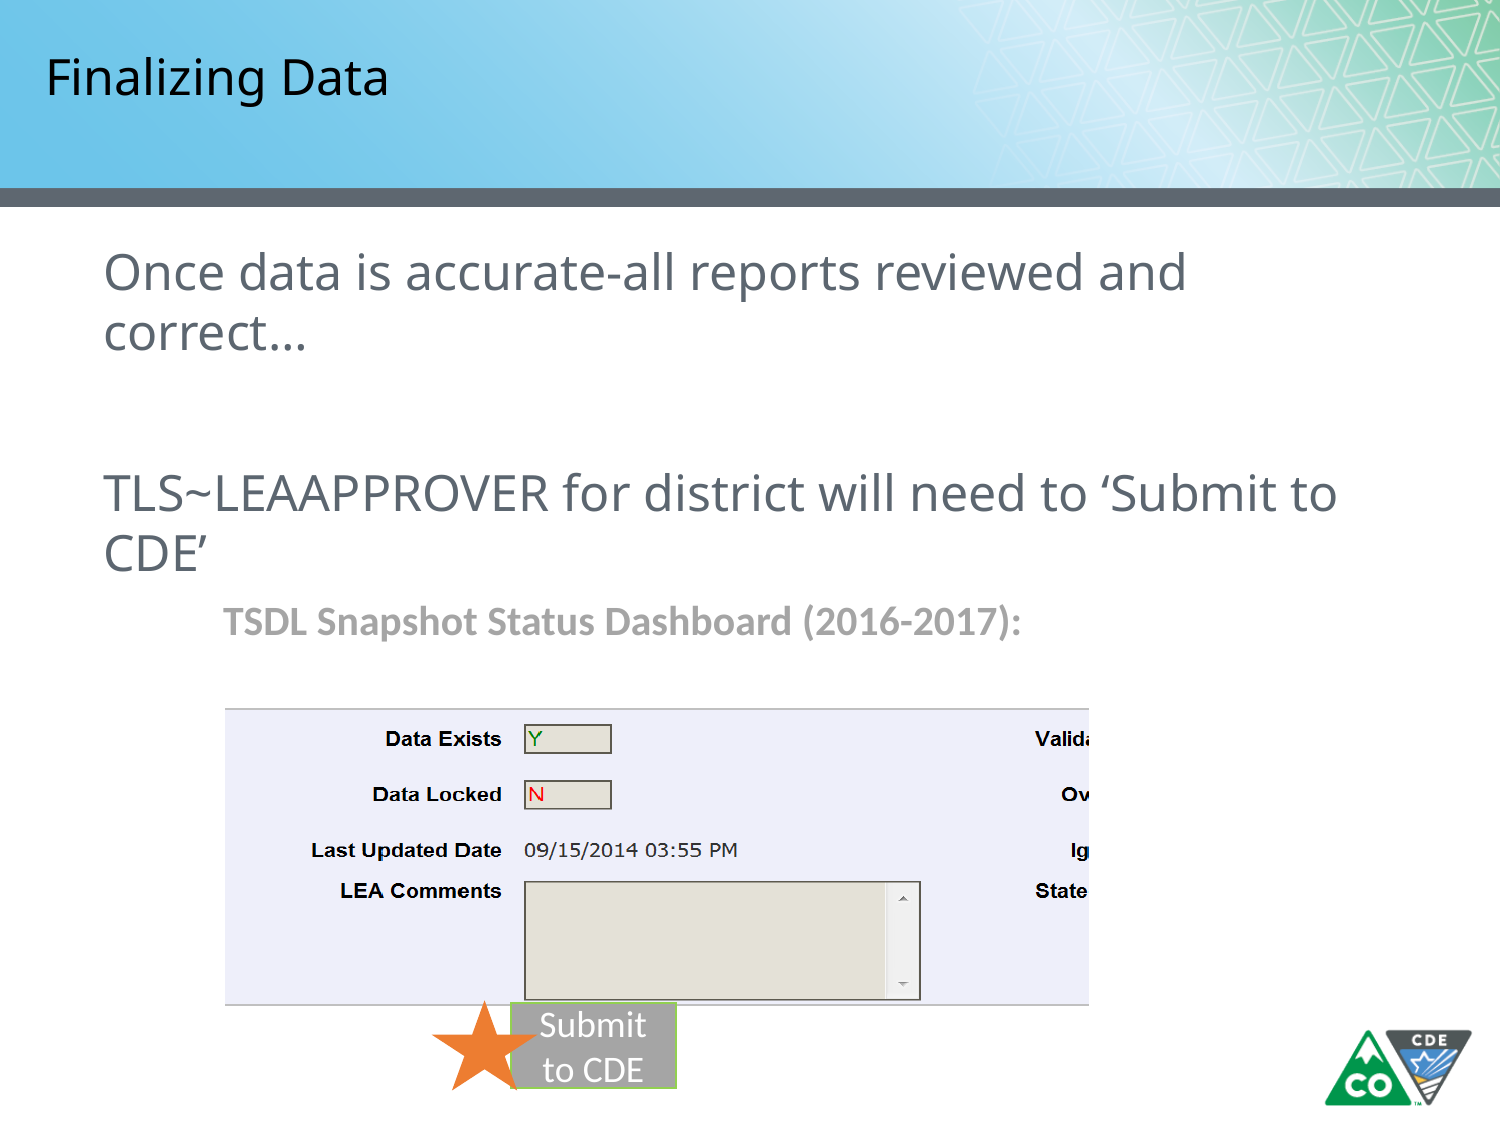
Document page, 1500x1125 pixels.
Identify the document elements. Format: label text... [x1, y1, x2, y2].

list Once data is accurate-all reports reviewed and correct… TLS~LEAAPPROVER for district will need to ‘Submit to CDE’ [103, 239, 1397, 954]
picture [1312, 1021, 1482, 1113]
picture [0, 0, 1500, 207]
text_box TSDL Snapshot Status Dashboard (2016-2017): [207, 563, 1115, 675]
text_box Submit to CDE [510, 1028, 677, 1089]
text_box [431, 1028, 538, 1091]
title Finalizing Data [45, 45, 1339, 162]
picture [225, 601, 1089, 1028]
